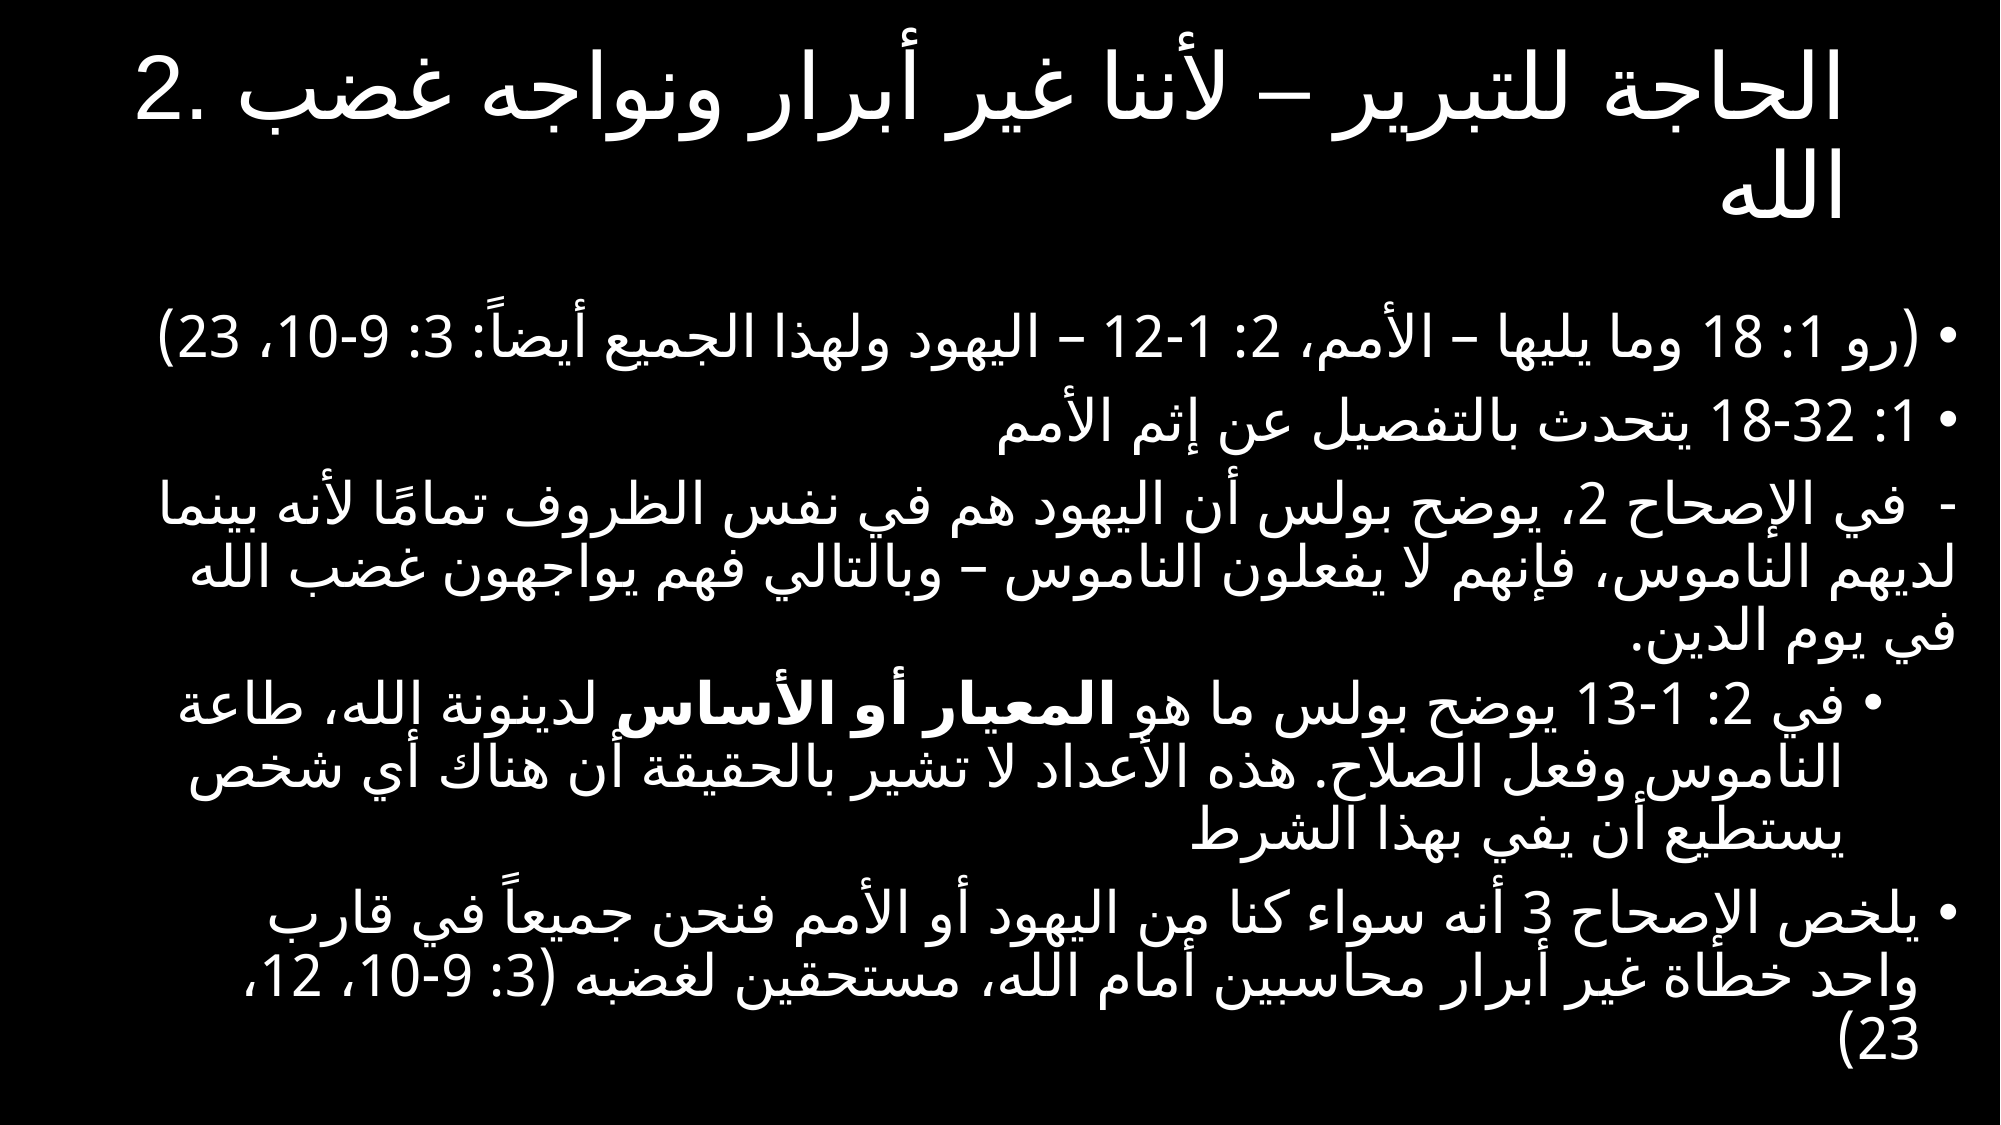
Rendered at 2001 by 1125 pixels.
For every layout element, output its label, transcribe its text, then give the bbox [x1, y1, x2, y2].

list (رو 1: 18 وما يليها – الأمم، 2: 1-12 – اليهود ولهذا الجميع أيضاً: 3: 9-10، 23) 1: 18-32 يتحدث بالتفصيل عن إثم الأمم - في الإصحاح 2، يوضح بولس أن اليهود هم في نفس الظروف تمامًا لأنه بينما لديهم الناموس، فإنهم لا يفعلون الناموس – وبالتالي فهم يواجهون غضب الله في يوم الدين. في 2: 1-13 يوضح بولس ما هو المعيار أو الأساس لدينونة الله، طاعة الناموس وفعل الصلاح. هذه الأعداد لا تشير بالحقيقة أن هناك أي شخص يستطيع أن يفي بهذا الشرط يلخص الإصحاح 3 أنه سواء كنا من اليهود أو الأمم فنحن جميعاً في قارب واحد خطاة غير أبرار محاسبين أمام الله، مستحقين لغضبه (3: 9-10، 12، 23) [137, 299, 1974, 1014]
title 2. الحاجة للتبرير – لأننا غير أبرار ونواجه غضب الله [30, 30, 1865, 248]
